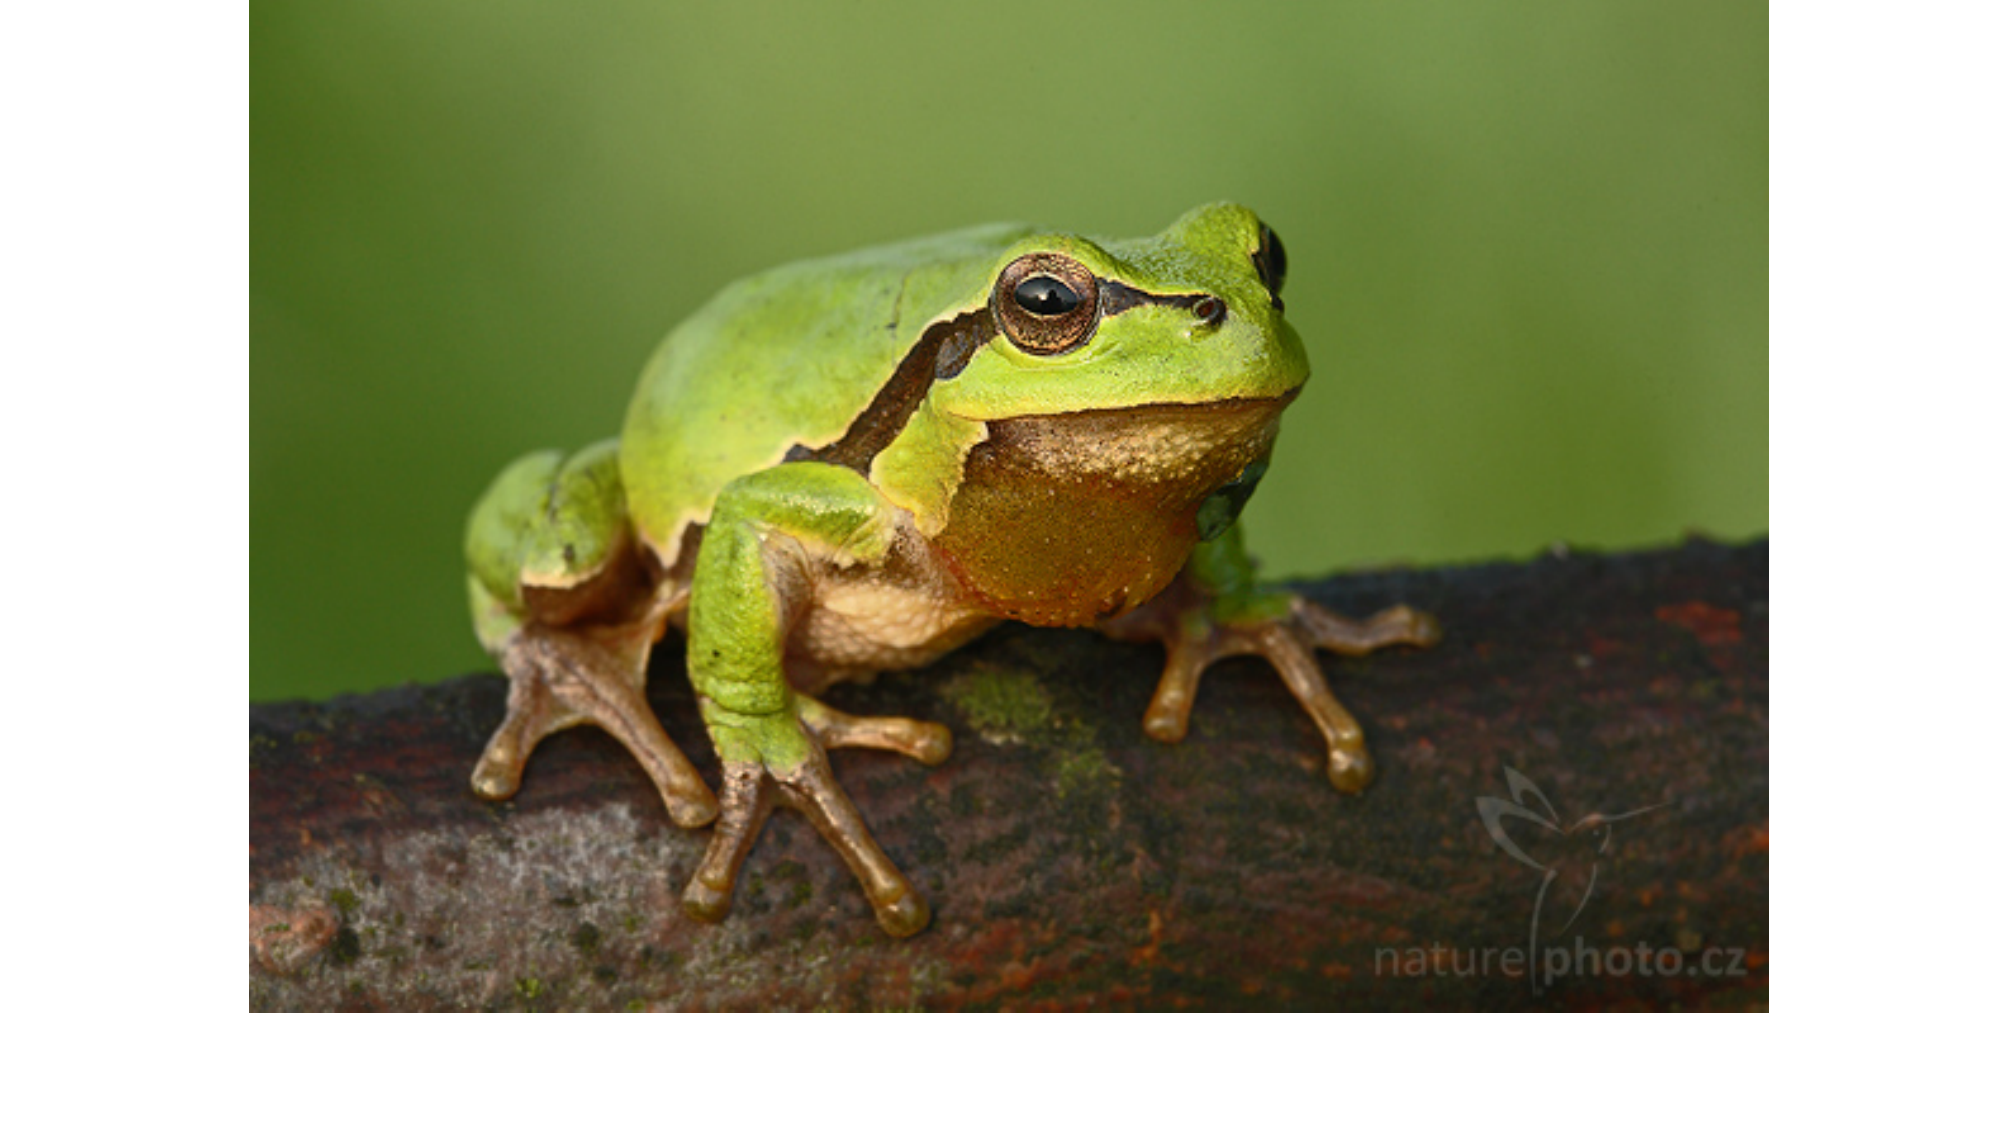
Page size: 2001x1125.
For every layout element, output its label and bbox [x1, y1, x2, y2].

picture [249, 0, 1769, 1013]
